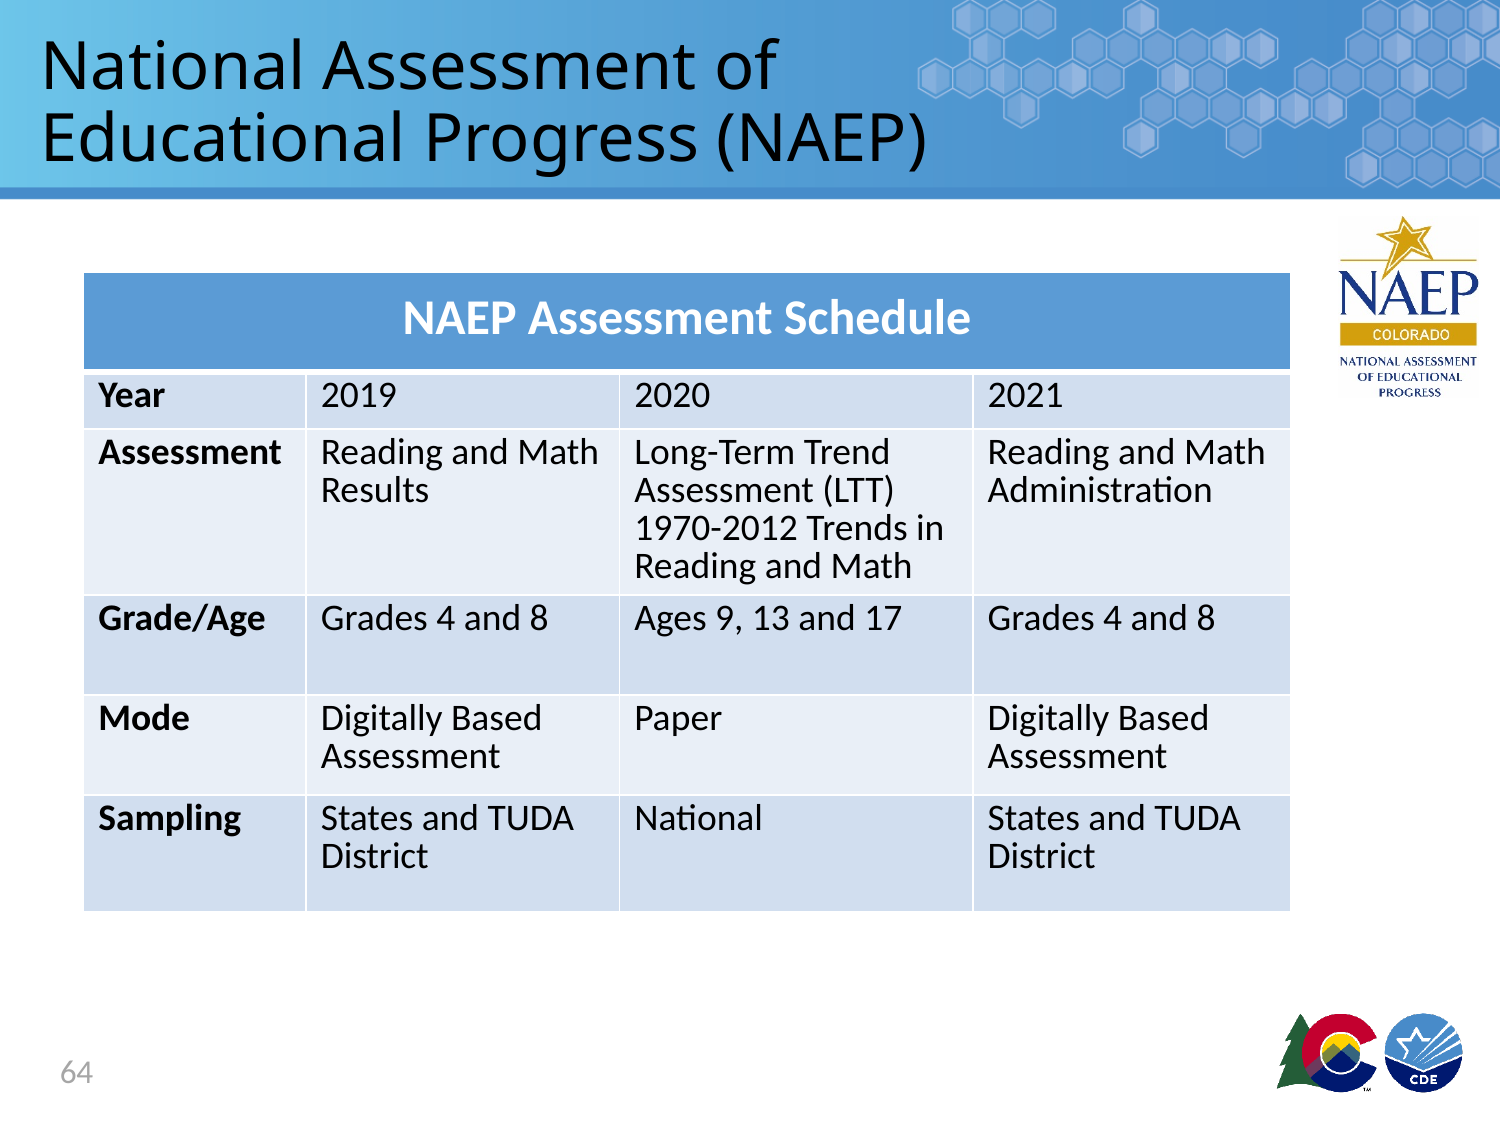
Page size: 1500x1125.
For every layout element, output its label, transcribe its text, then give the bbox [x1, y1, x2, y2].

table_cell Digitally Based Assessment [307, 696, 619, 794]
table_cell Paper [620, 696, 972, 794]
table_cell Mode [84, 696, 305, 794]
table_cell National [620, 796, 972, 911]
table_cell 2019 [307, 375, 619, 428]
table_cell Assessment [84, 430, 305, 594]
table_cell Reading and Math Results [307, 430, 619, 594]
table_cell Grades 4 and 8 [307, 596, 619, 694]
table_cell Long-Term Trend Assessment (LTT) 1970-2012 Trends in Reading and Math [620, 430, 972, 594]
table_header NAEP Assessment Schedule [84, 273, 1290, 369]
table_cell Sampling [84, 796, 305, 911]
slide_number 64 [45, 1042, 122, 1103]
picture [1275, 1012, 1463, 1093]
picture [1338, 216, 1479, 398]
table_cell 2021 [974, 375, 1290, 428]
table_cell Ages 9, 13 and 17 [620, 596, 972, 694]
title National Assessment of Educational Progress (NAEP) [40, 41, 1094, 166]
table_cell Grades 4 and 8 [974, 596, 1290, 694]
picture [0, 0, 1500, 200]
table_cell Digitally Based Assessment [974, 696, 1290, 794]
table_cell 2020 [620, 375, 972, 428]
table_cell Grade/Age [84, 596, 305, 694]
table_cell States and TUDA District [974, 796, 1290, 911]
table_cell States and TUDA District [307, 796, 619, 911]
table_cell Reading and Math Administration [974, 430, 1290, 594]
table_cell Year [84, 375, 305, 428]
